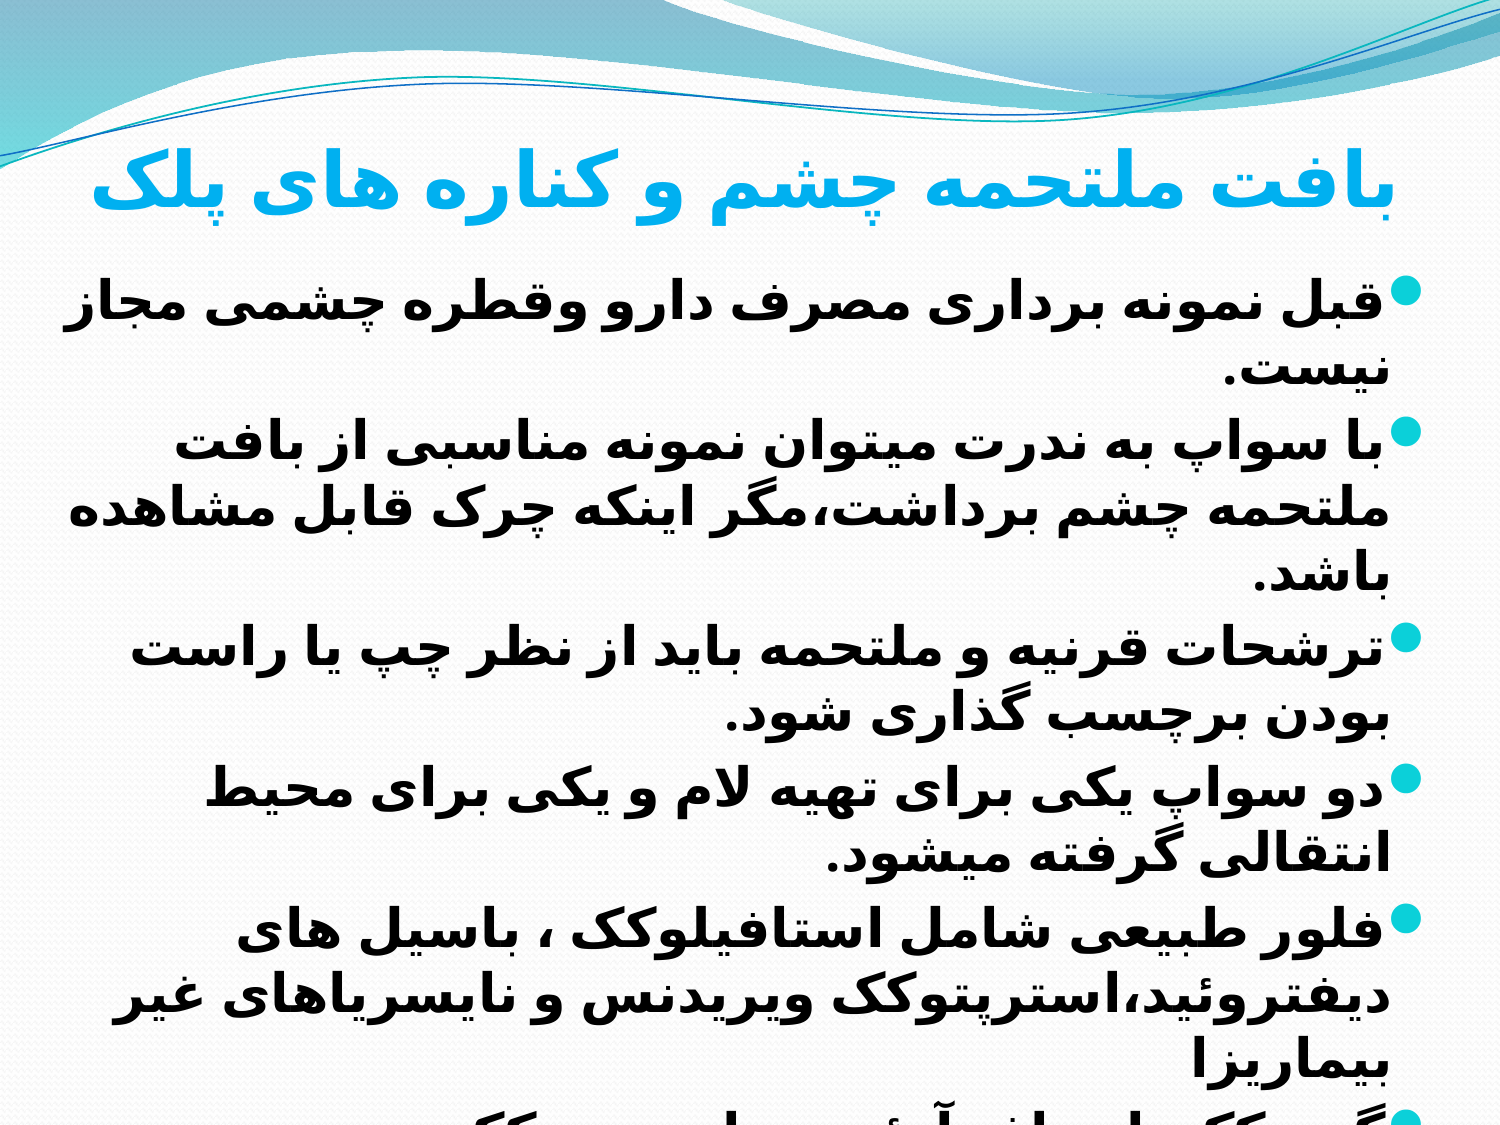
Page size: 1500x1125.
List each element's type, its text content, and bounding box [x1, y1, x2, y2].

title بافت ملتحمه چشم و کناره های پلک [70, 46, 1421, 223]
list قبل نمونه برداری مصرف دارو وقطره چشمی مجاز نیست. با سواپ به ندرت میتوان نمونه مناسبی از بافت ملتحمه چشم برداشت،مگر اینکه چرک قابل مشاهده باشد. ترشحات قرنیه و ملتحمه باید از نظر چپ یا راست بودن برچسب گذاری شود. دو سواپ یکی برای تهیه لام و یکی برای محیط انتقالی گرفته میشود. فلور طبیعی شامل استافیلوکک ، باسیل های دیفتروئید،استرپتوکک ویریدنس و نایسریاهای غیر بیماریزا گونوکک ،استاف آرئوس ،استرپتوکک پنومونیه،هموفیلوس انفلوانزا، هموفیلوس ایجیپتوس،کلامدیا تراکوماتیس و غیره بیماریزا ومهم هستند. [35, 257, 1454, 1055]
